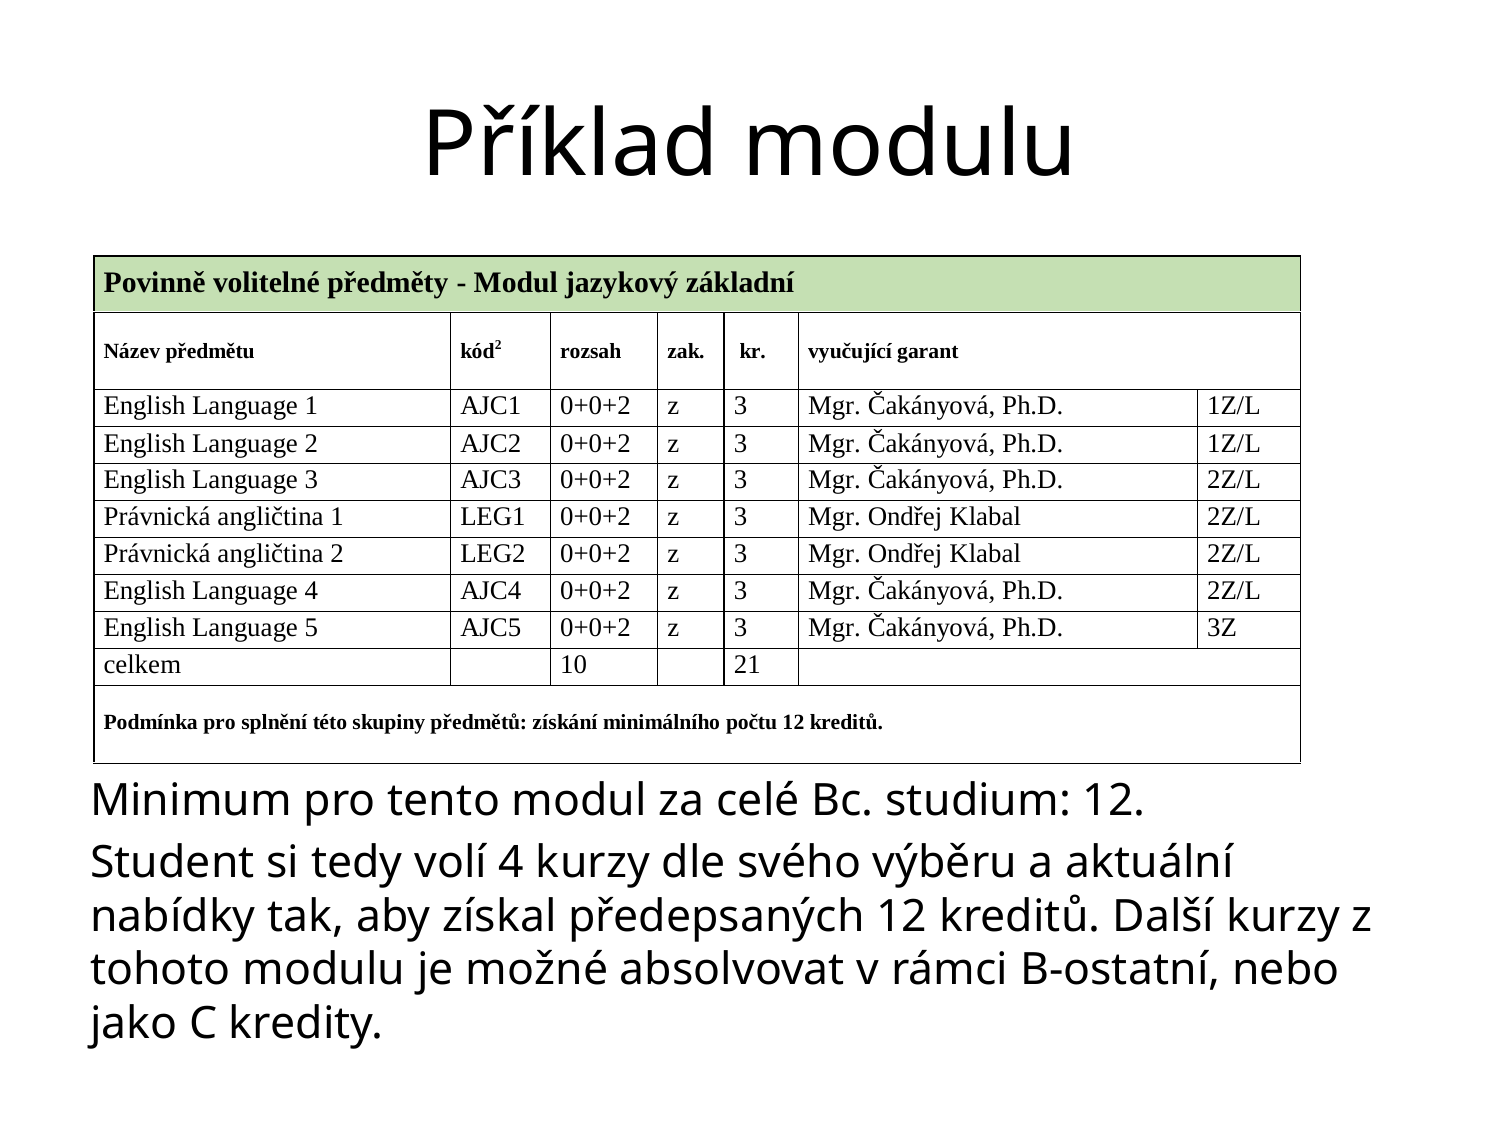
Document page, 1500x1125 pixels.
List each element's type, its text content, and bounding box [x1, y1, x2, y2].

title Příklad modulu [75, 45, 1425, 233]
list Minimum pro tento modul za celé Bc. studium: 12. Student si tedy volí 4 kurzy dle svého výběru a aktuální nabídky tak, aby získal předepsaných 12 kreditů. Další kurzy z tohoto modulu je možné absolvovat v rámci B-ostatní, nebo jako C kredity. [75, 262, 1425, 1059]
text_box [76, 255, 1318, 803]
